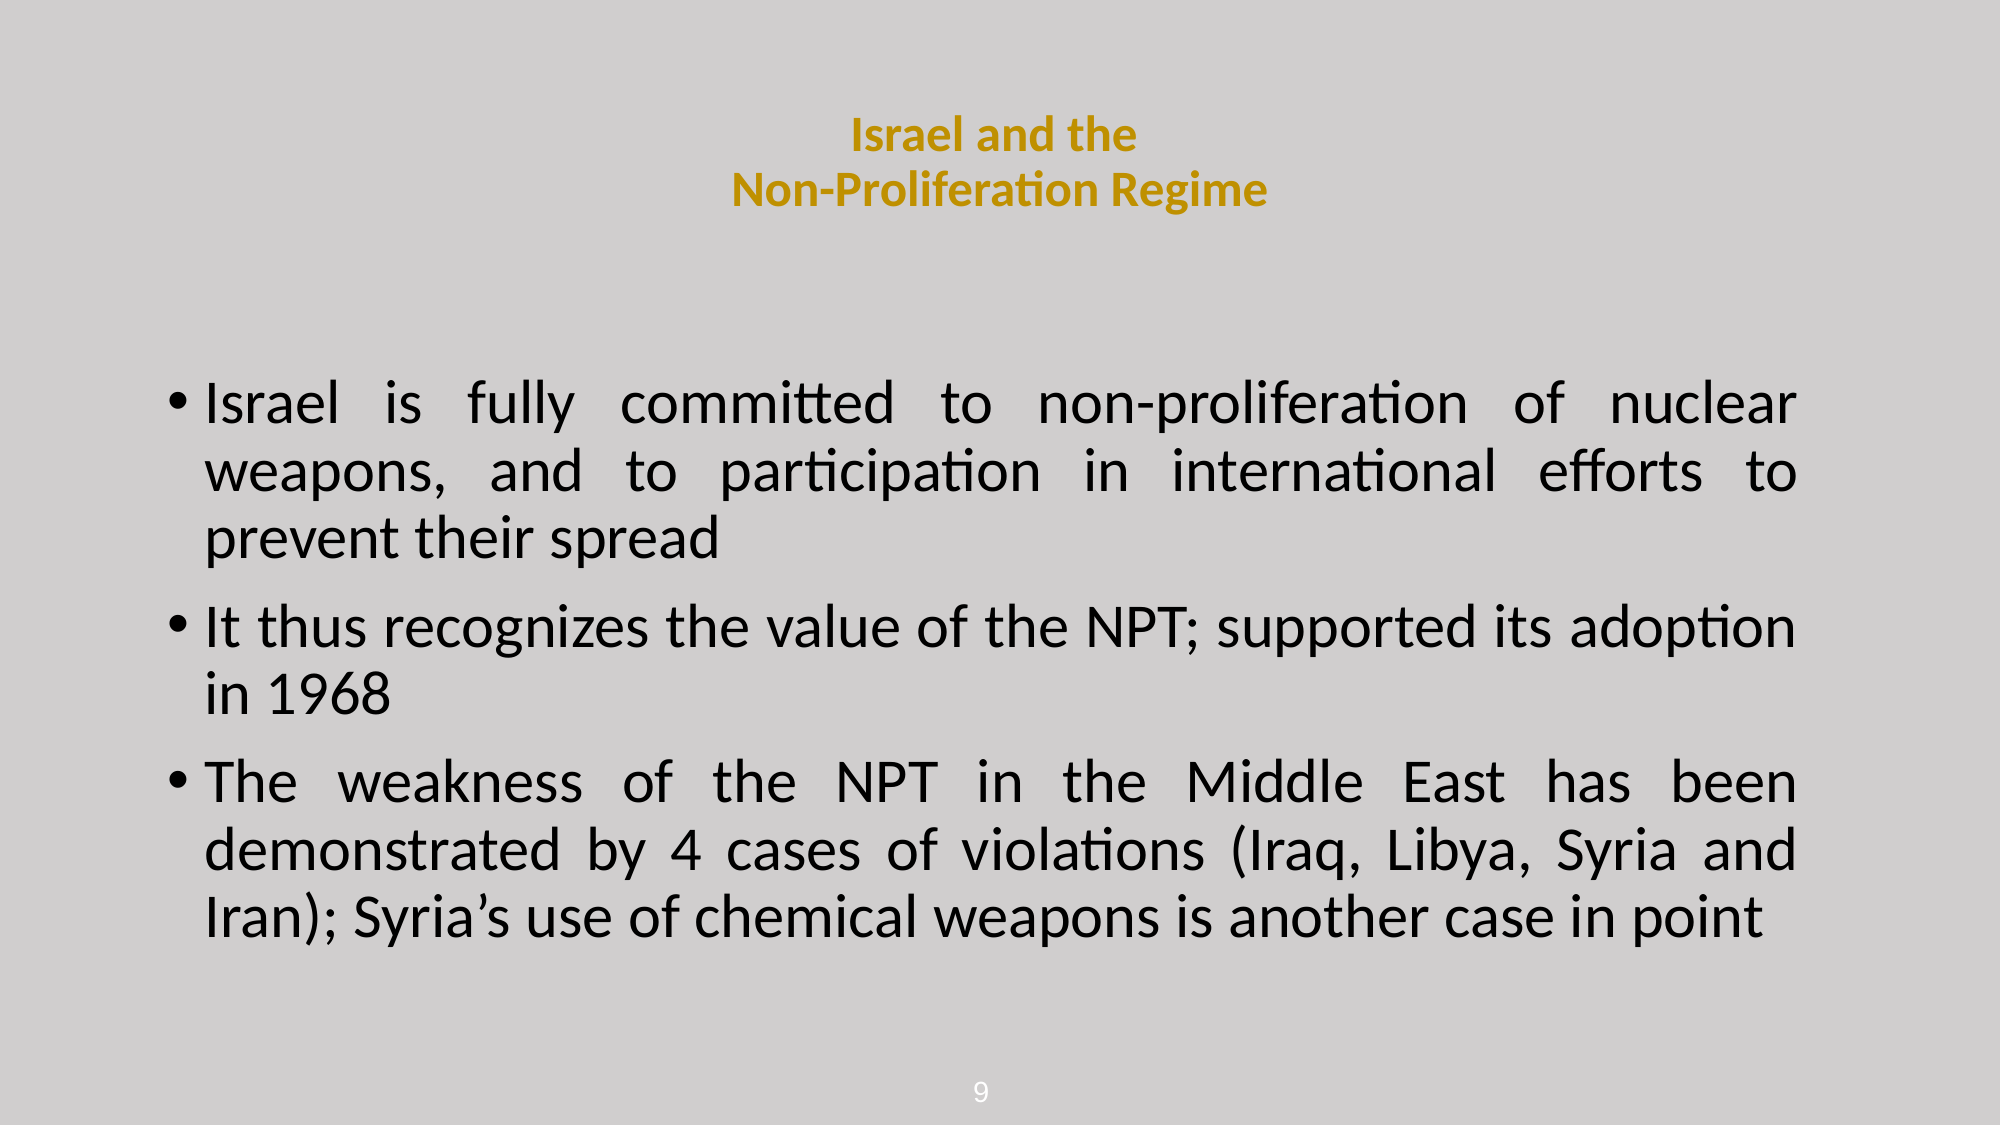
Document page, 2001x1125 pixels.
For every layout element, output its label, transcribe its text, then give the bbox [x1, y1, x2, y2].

slide_number 9 [650, 1057, 1313, 1124]
list Israel is fully committed to non-proliferation of nuclear weapons, and to participation in international efforts to prevent their spread It thus recognizes the value of the NPT; supported its adoption in 1968 The weakness of the NPT in the Middle East has been demonstrated by 4 cases of violations (Iraq, Libya, Syria and Iran); Syria’s use of chemical weapons is another case in point [152, 362, 1815, 1000]
title Israel and the Non-Proliferation Regime [249, 99, 1750, 225]
